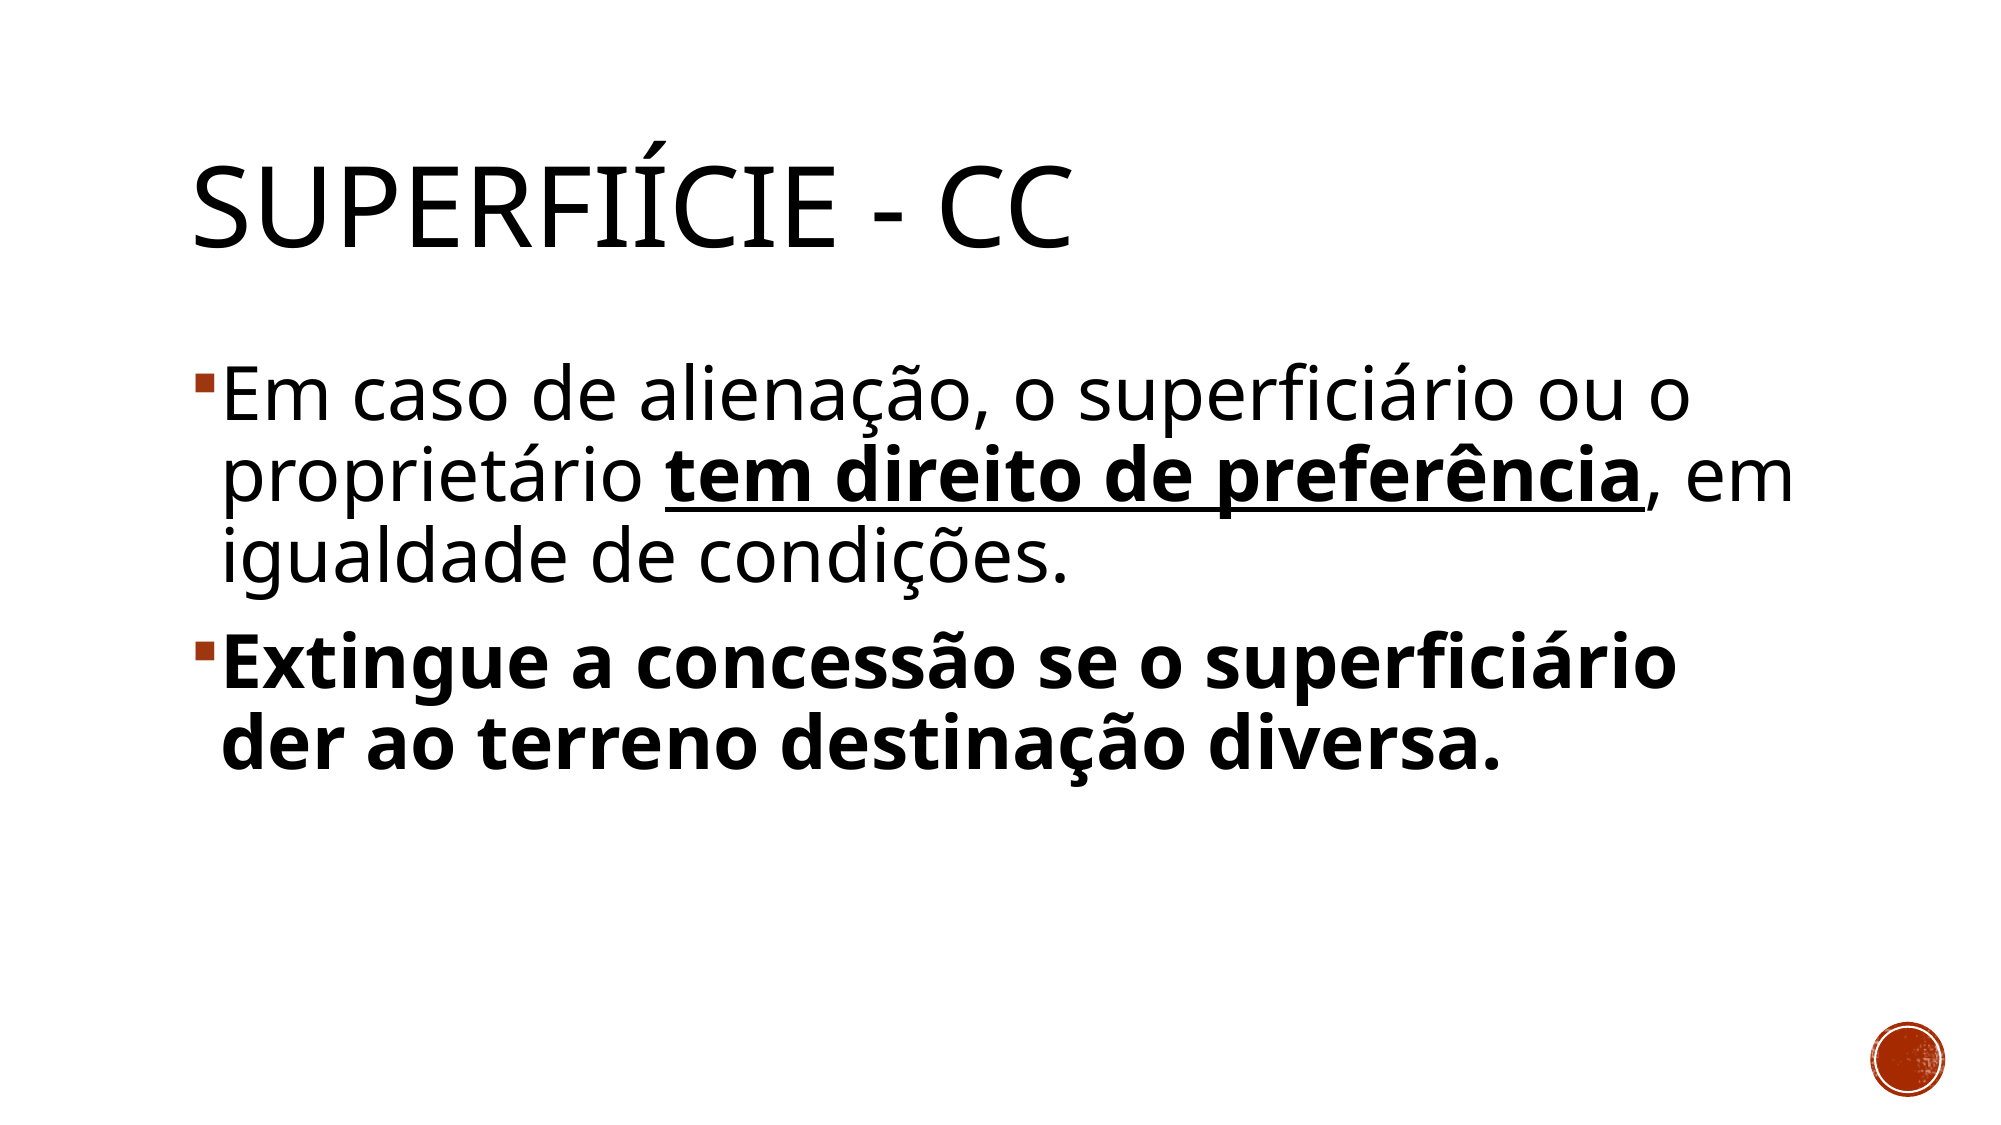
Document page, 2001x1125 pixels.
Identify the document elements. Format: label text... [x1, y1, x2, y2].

title SUPERFIÍCIE - CC [175, 79, 1826, 344]
list Em caso de alienação, o superficiário ou o proprietário tem direito de preferência, em igualdade de condições. Extingue a concessão se o superficiário der ao terreno destinação diversa. [175, 348, 1826, 1013]
